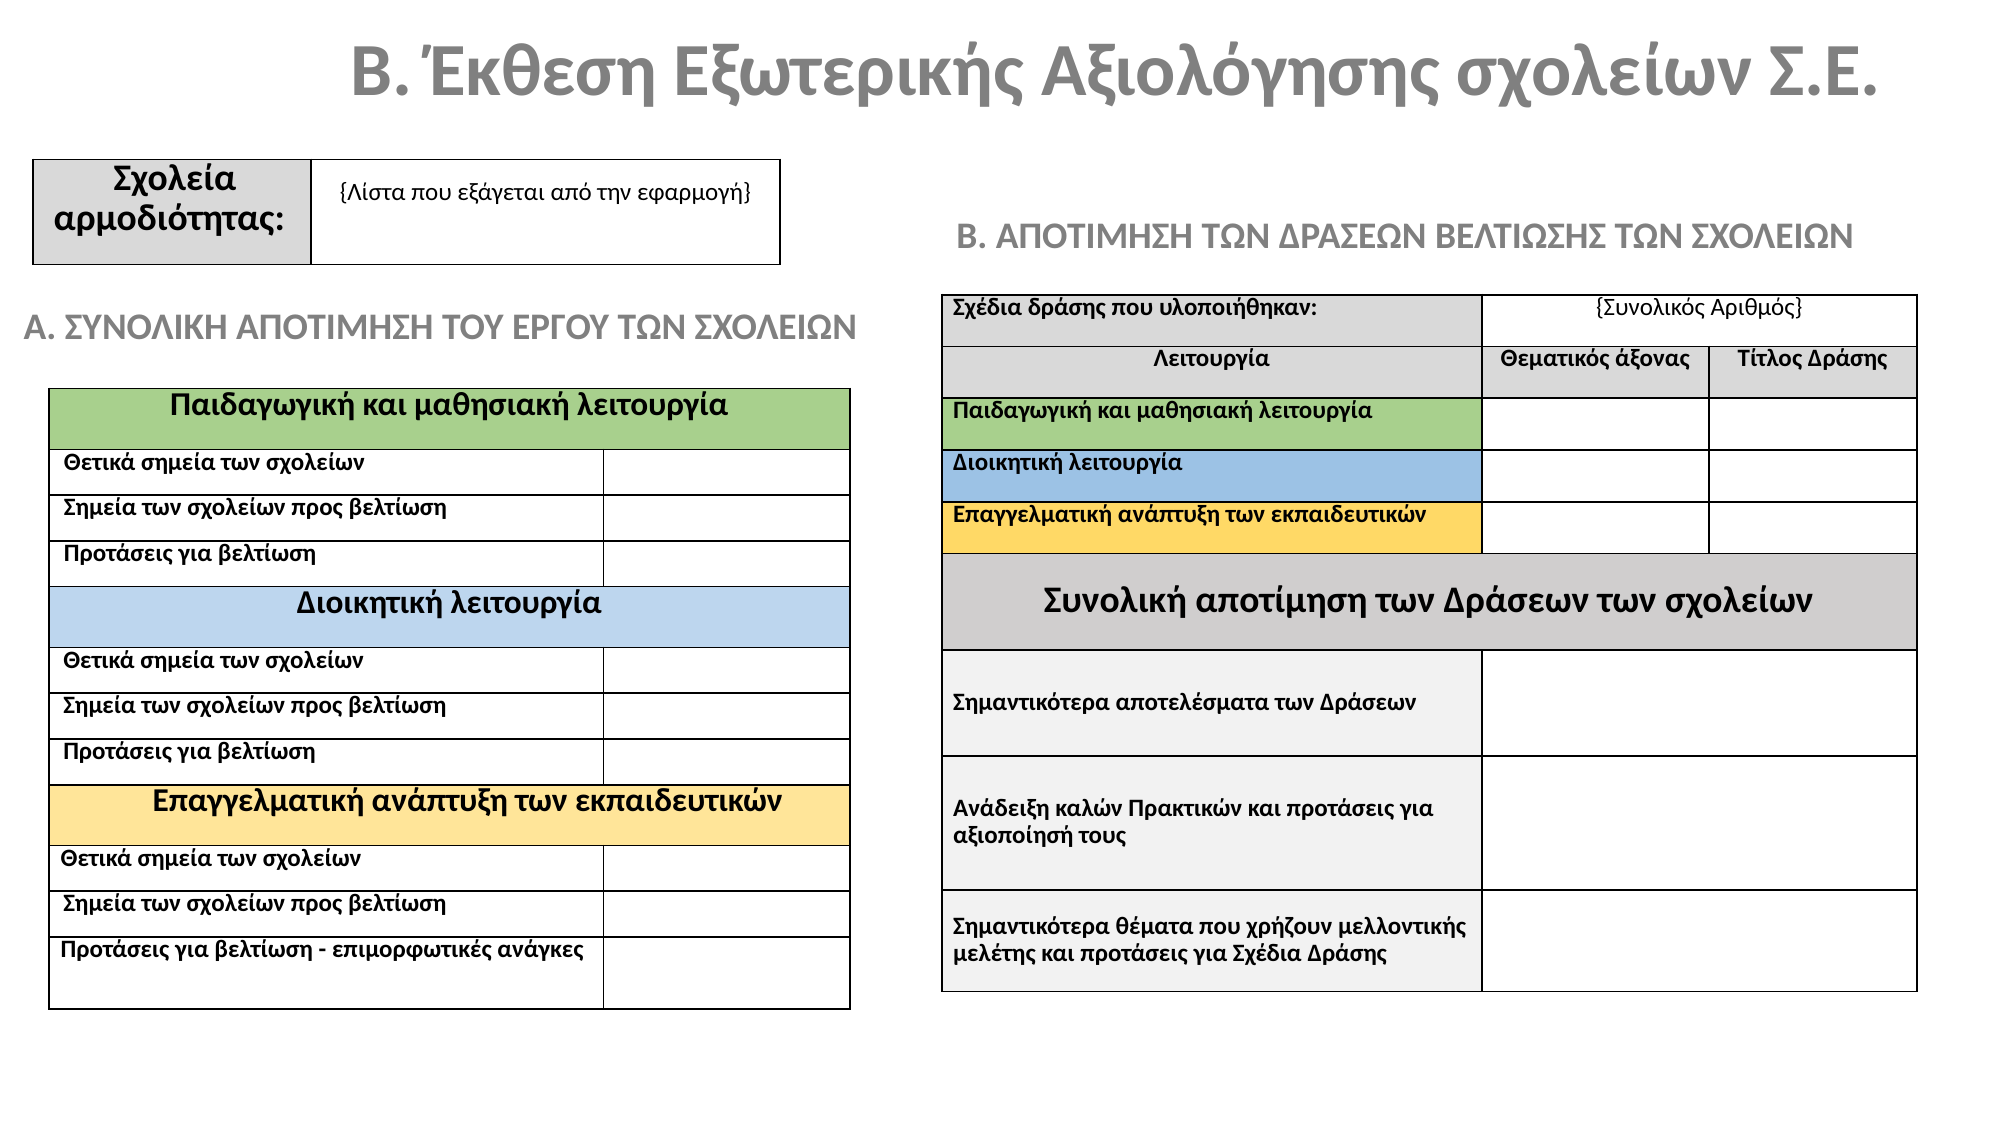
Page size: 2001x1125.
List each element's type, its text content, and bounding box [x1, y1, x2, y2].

table_cell [604, 892, 849, 936]
table_cell Λειτουργία [943, 347, 1481, 397]
table_header {Λίστα που εξάγεται από την εφαρμογή} [312, 160, 779, 264]
table_cell Παιδαγωγική και μαθησιακή λειτουργία [943, 399, 1481, 449]
table_cell Προτάσεις για βελτίωση [50, 542, 603, 586]
table_cell [1483, 503, 1708, 553]
table_header {Συνολικός Αριθμός} [1483, 296, 1916, 346]
table_cell [1710, 503, 1916, 553]
table_cell [1483, 651, 1916, 755]
table_cell [1483, 891, 1916, 991]
table_cell Επαγγελματική ανάπτυξη των εκπαιδευτικών [943, 503, 1481, 553]
table_cell Σημεία των σχολείων προς βελτίωση [50, 694, 603, 738]
table_cell [604, 938, 849, 1008]
table_header Σχέδια δράσης που υλοποιήθηκαν: [943, 296, 1481, 346]
table_cell [604, 450, 849, 494]
table_cell Θεματικός άξονας [1483, 347, 1708, 397]
table_header Σχολεία αρμοδιότητας: [34, 160, 310, 264]
table_cell [604, 648, 849, 692]
text_box Α. ΣΥΝΟΛΙΚΗ ΑΠΟΤΙΜΗΣΗ ΤΟΥ ΕΡΓΟΥ ΤΩΝ ΣΧΟΛΕΙΩΝ [8, 294, 891, 355]
table_cell [604, 846, 849, 890]
table_cell Ανάδειξη καλών Πρακτικών και προτάσεις για αξιοποίησή τους [943, 757, 1481, 889]
table_cell [1483, 451, 1708, 501]
table_cell [1710, 451, 1916, 501]
table_cell [604, 496, 849, 540]
table_cell Σημαντικότερα θέματα που χρήζουν μελλοντικής μελέτης και προτάσεις για Σχέδια Δράσης [943, 891, 1481, 991]
table_cell [604, 542, 849, 586]
table_cell Σημεία των σχολείων προς βελτίωση [50, 496, 603, 540]
title Β. Έκθεση Εξωτερικής Αξιολόγησης σχολείων Σ.Ε. [232, 18, 2000, 124]
table_cell Σημεία των σχολείων προς βελτίωση [50, 892, 603, 936]
table_cell Προτάσεις για βελτίωση [50, 740, 603, 784]
table_cell [604, 740, 849, 784]
table_cell Θετικά σημεία των σχολείων [50, 450, 603, 494]
table_cell Διοικητική λειτουργία [943, 451, 1481, 501]
table_cell Προτάσεις για βελτίωση - επιμορφωτικές ανάγκες [50, 938, 603, 1008]
table_cell Συνολική αποτίμηση των Δράσεων των σχολείων [943, 554, 1916, 649]
table_cell Τίτλος Δράσης [1710, 347, 1916, 397]
table_header Παιδαγωγική και μαθησιακή λειτουργία [50, 389, 849, 449]
table_cell [1483, 757, 1916, 889]
table_cell [1710, 399, 1916, 449]
table_cell Διοικητική λειτουργία [50, 587, 849, 647]
table_cell Θετικά σημεία των σχολείων [50, 846, 603, 890]
table_cell [604, 694, 849, 738]
text_box Β. ΑΠΟΤΙΜΗΣΗ ΤΩΝ ΔΡΑΣΕΩΝ ΒΕΛΤΙΩΣΗΣ ΤΩΝ ΣΧΟΛΕΙΩΝ [941, 203, 1915, 264]
table_cell Επαγγελματική ανάπτυξη των εκπαιδευτικών [50, 786, 849, 845]
table_cell Θετικά σημεία των σχολείων [50, 648, 603, 692]
table_cell Σημαντικότερα αποτελέσματα των Δράσεων [943, 651, 1481, 755]
table_cell [1483, 399, 1708, 449]
